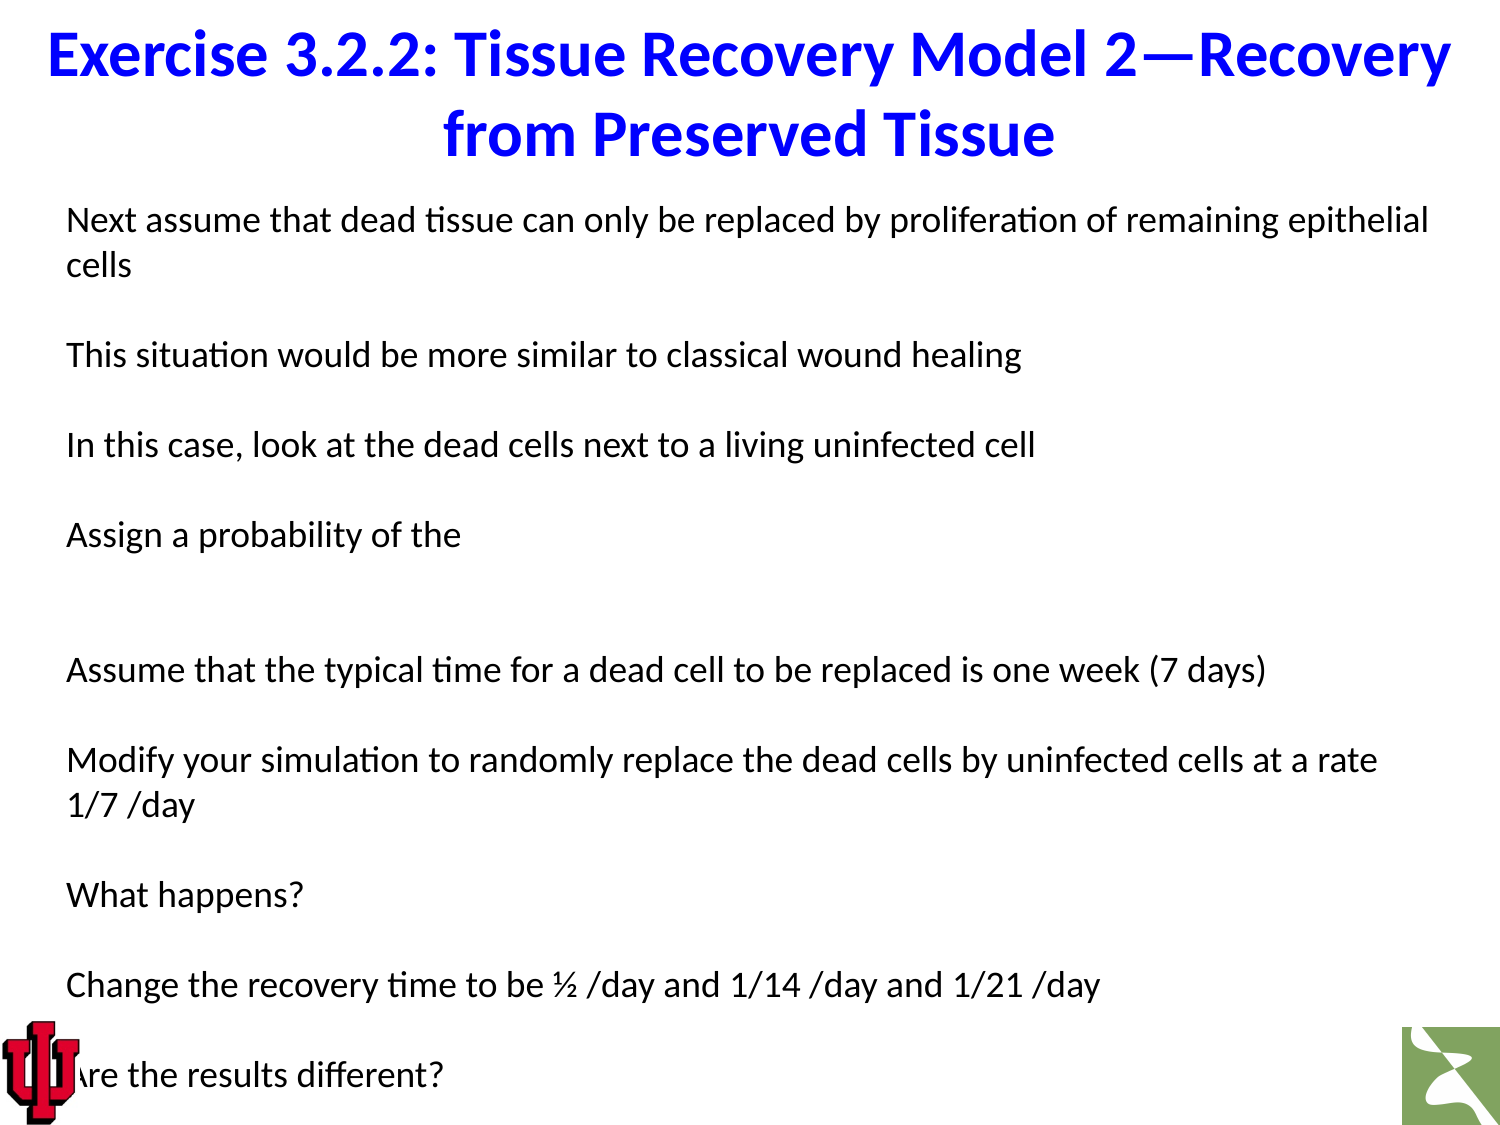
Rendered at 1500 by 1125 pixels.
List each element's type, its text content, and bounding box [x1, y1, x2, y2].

title Exercise 3.2.2: Tissue Recovery Model 2—Recovery from Preserved Tissue [0, 37, 1500, 143]
picture [0, 1020, 80, 1125]
text_box Next assume that dead tissue can only be replaced by proliferation of remaining epithelial cells This situation would be more similar to classical wound healing In this case, look at the dead cells next to a living uninfected cell Assign a probability of the Assume that the typical time for a dead cell to be replaced is one week (7 days) Modify your simulation to randomly replace the dead cells by uninfected cells at a rate 1/7 /day What happens? Change the recovery time to be ½ /day and 1/14 /day and 1/21 /day Are the results different? [51, 187, 1452, 1125]
picture [1402, 1027, 1500, 1125]
